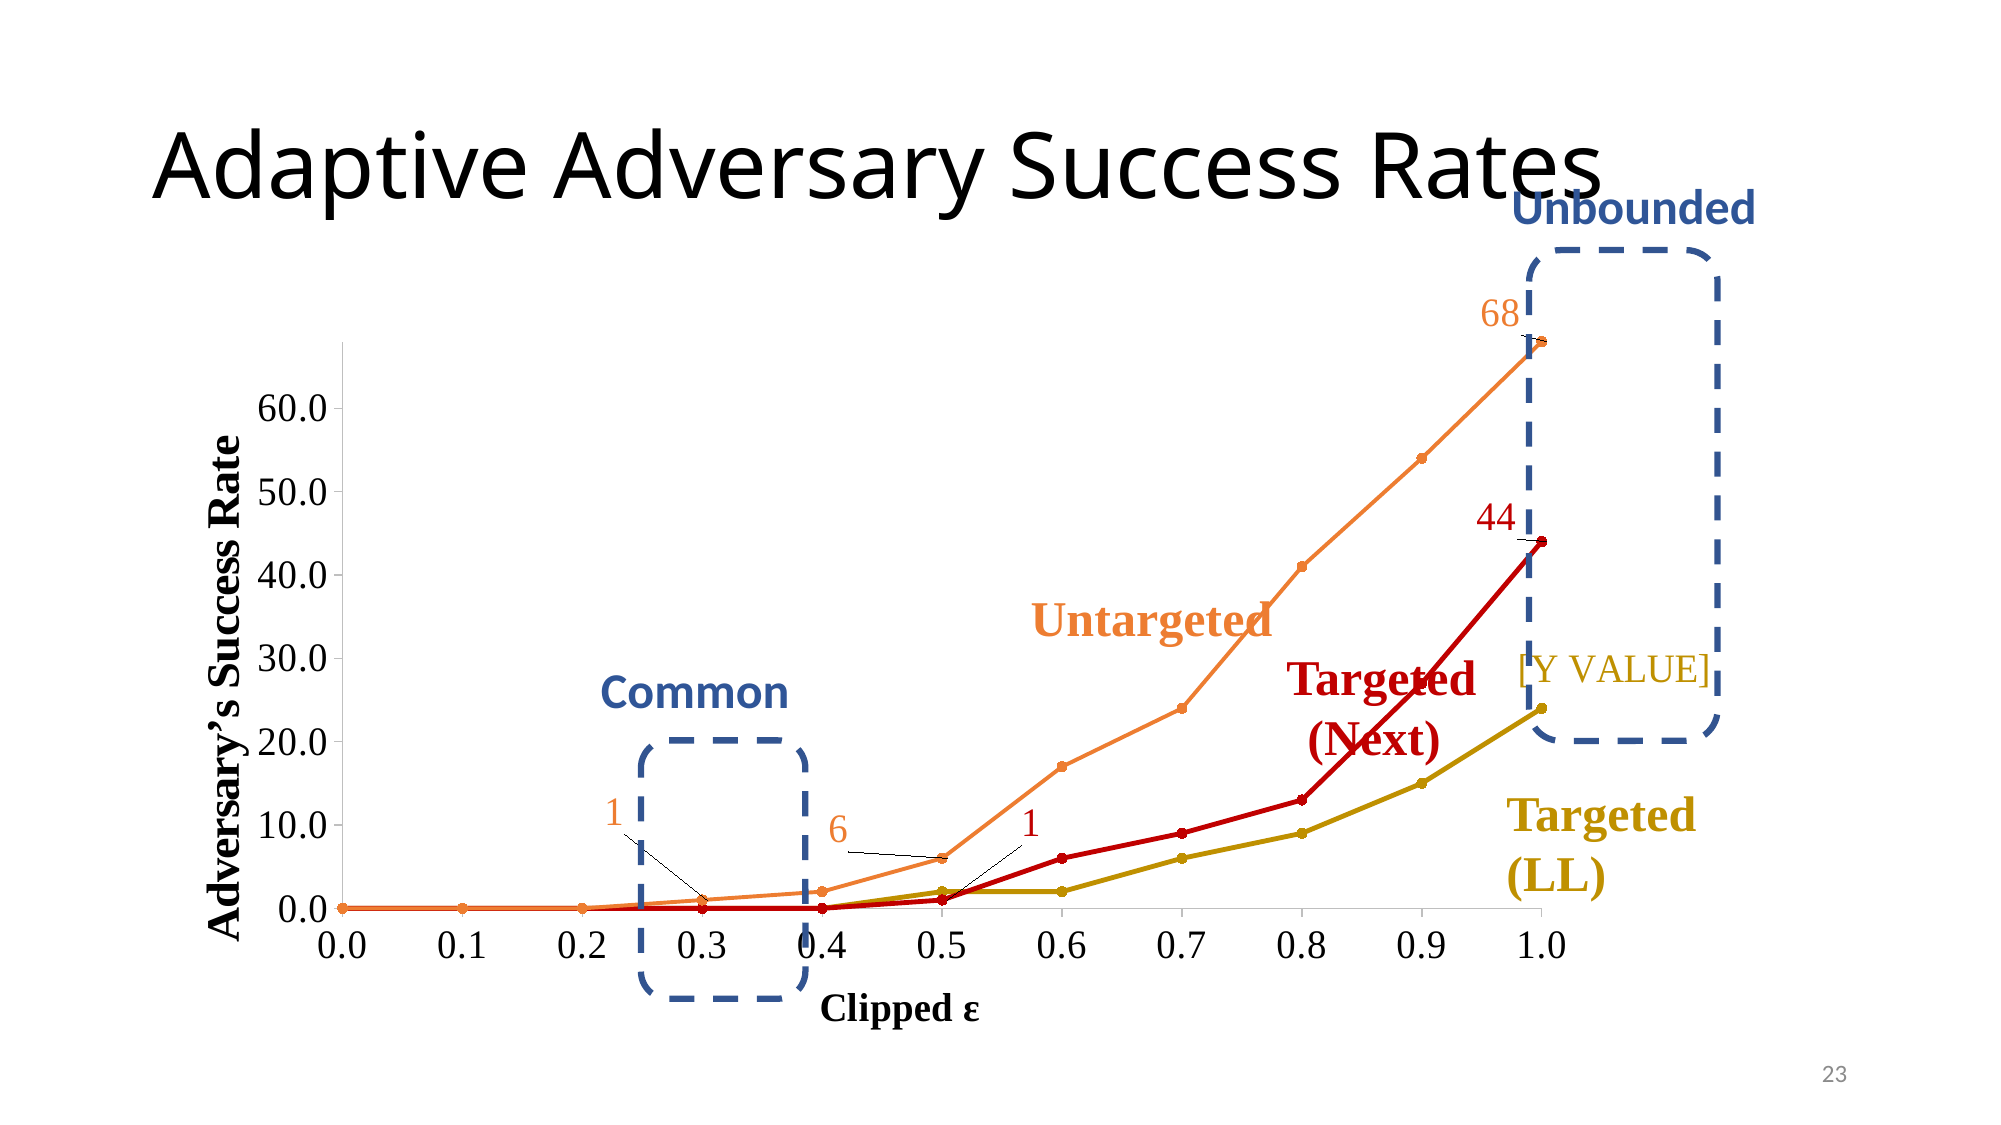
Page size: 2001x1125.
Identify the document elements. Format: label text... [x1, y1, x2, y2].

title Adaptive Adversary Success Rates [137, 59, 1863, 278]
text_box [1528, 249, 1719, 289]
text_box Unbounded [1496, 167, 1772, 242]
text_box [163, 289, 1784, 1043]
slide_number 23 [1412, 1042, 1863, 1103]
